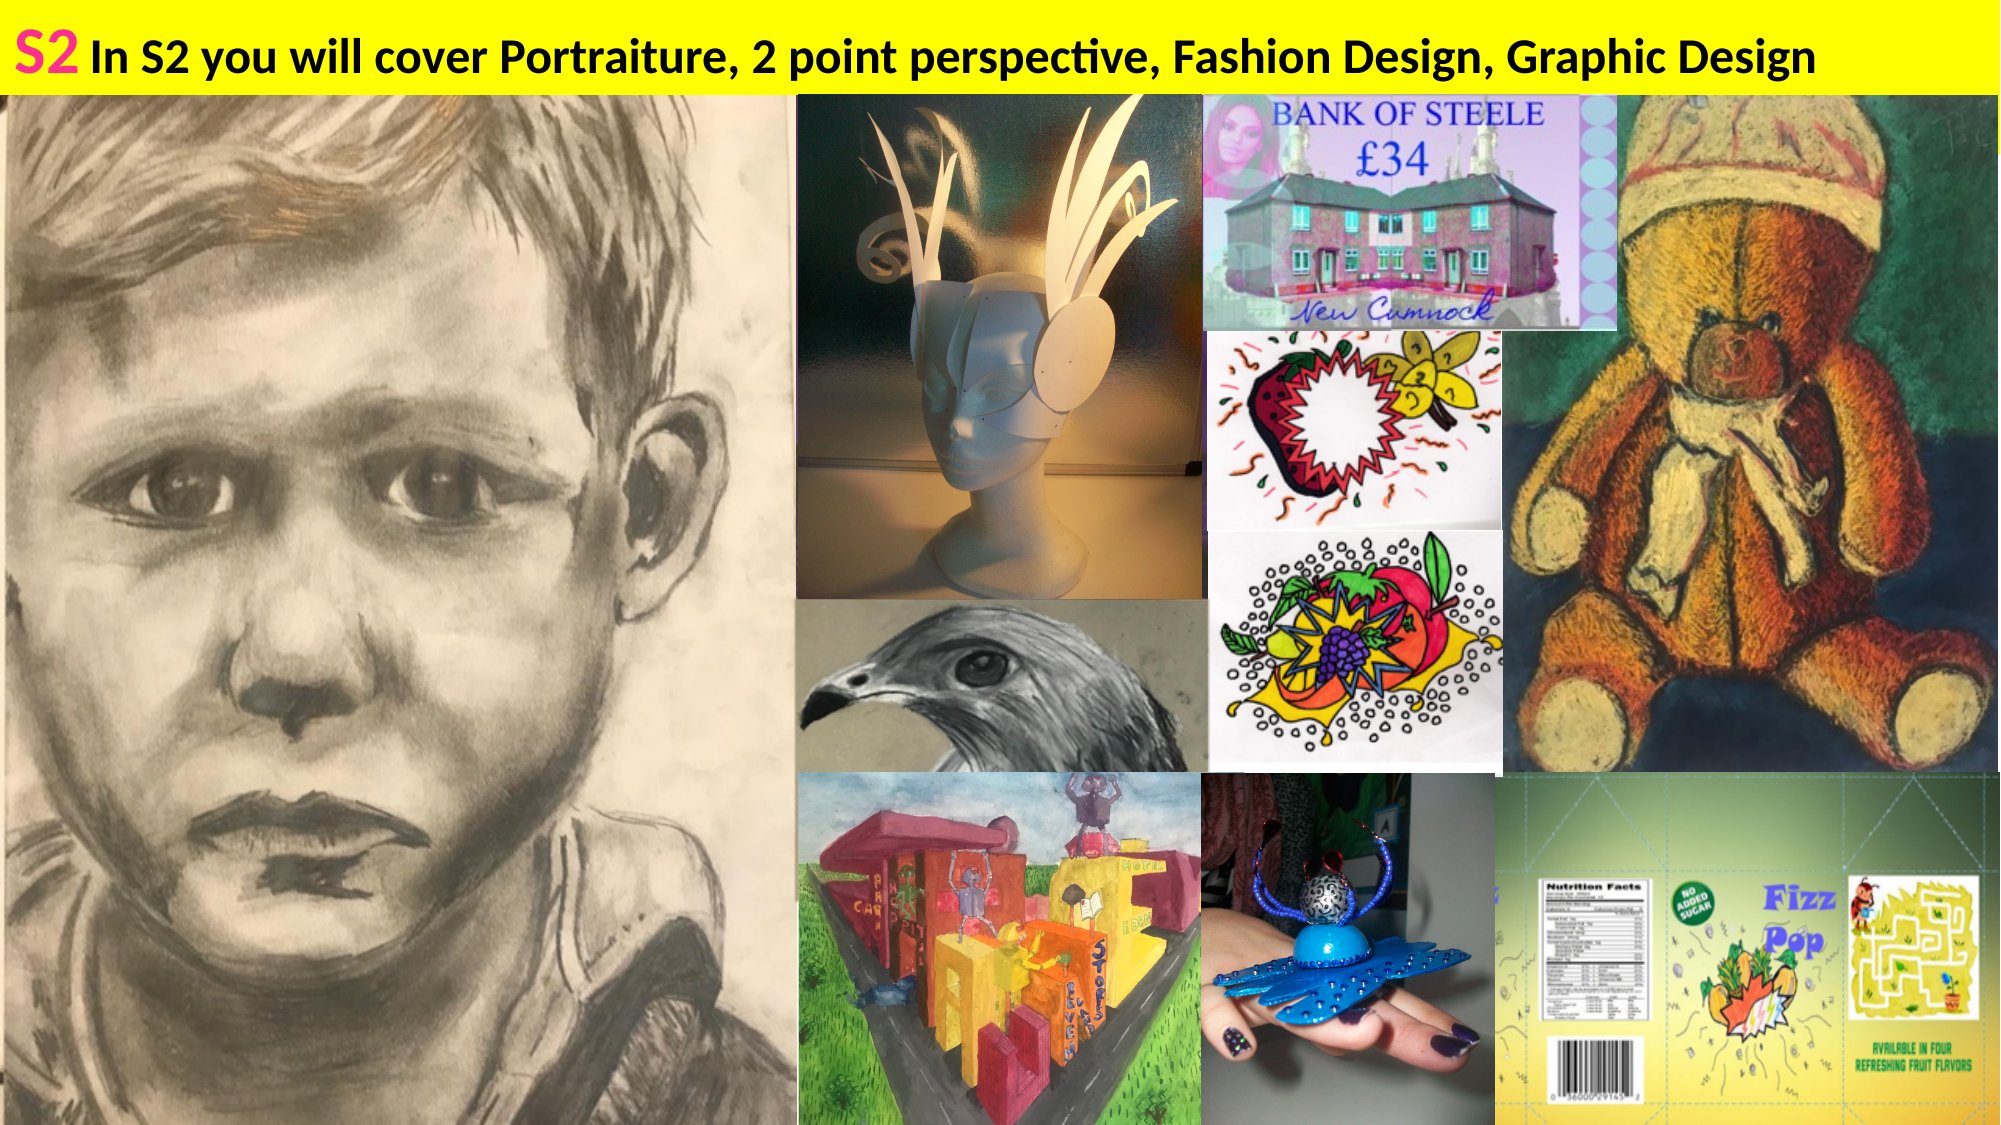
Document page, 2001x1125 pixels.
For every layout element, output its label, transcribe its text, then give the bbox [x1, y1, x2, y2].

text_box S2 In S2 you will cover Portraiture, 2 point perspective, Fashion Design, Graphic Design Design/Illustration [0, 0, 2000, 155]
picture [0, 94, 2000, 1125]
